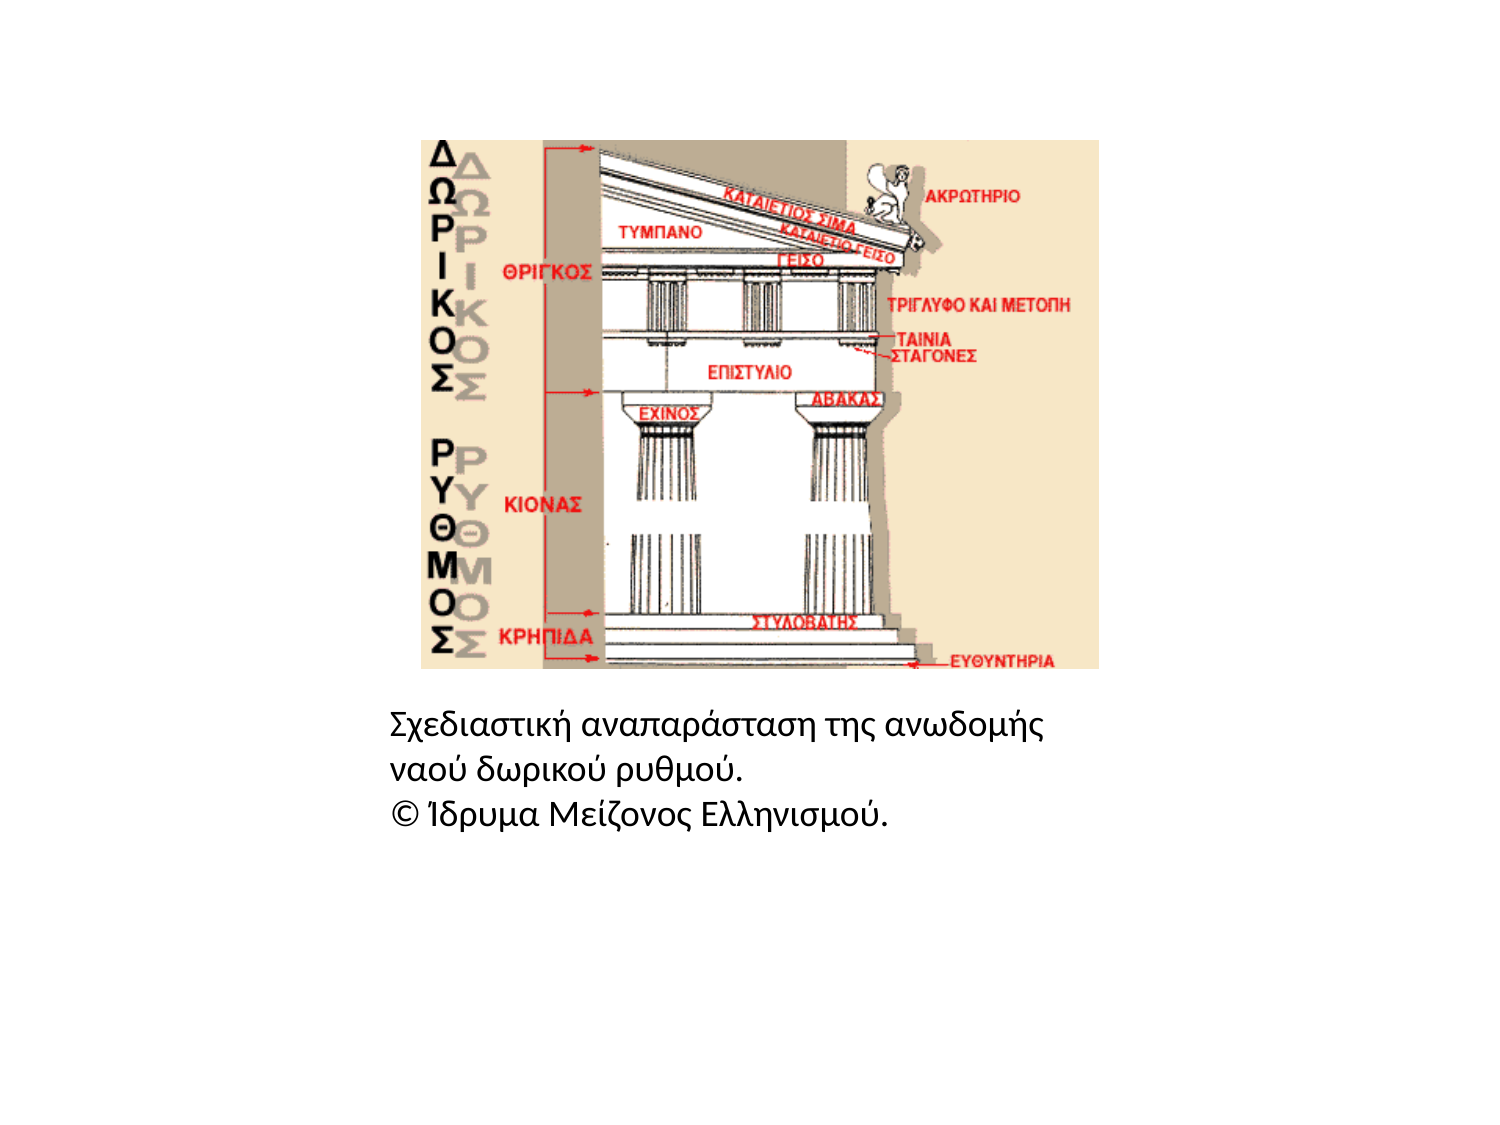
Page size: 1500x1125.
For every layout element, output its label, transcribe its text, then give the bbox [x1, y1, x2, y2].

text_box Σχεδιαστική αναπαράσταση της ανωδομής ναού δωρικού ρυθμού. © Ίδρυμα Μείζονος Ελληνισμού. [374, 691, 1125, 842]
picture [421, 140, 1099, 669]
